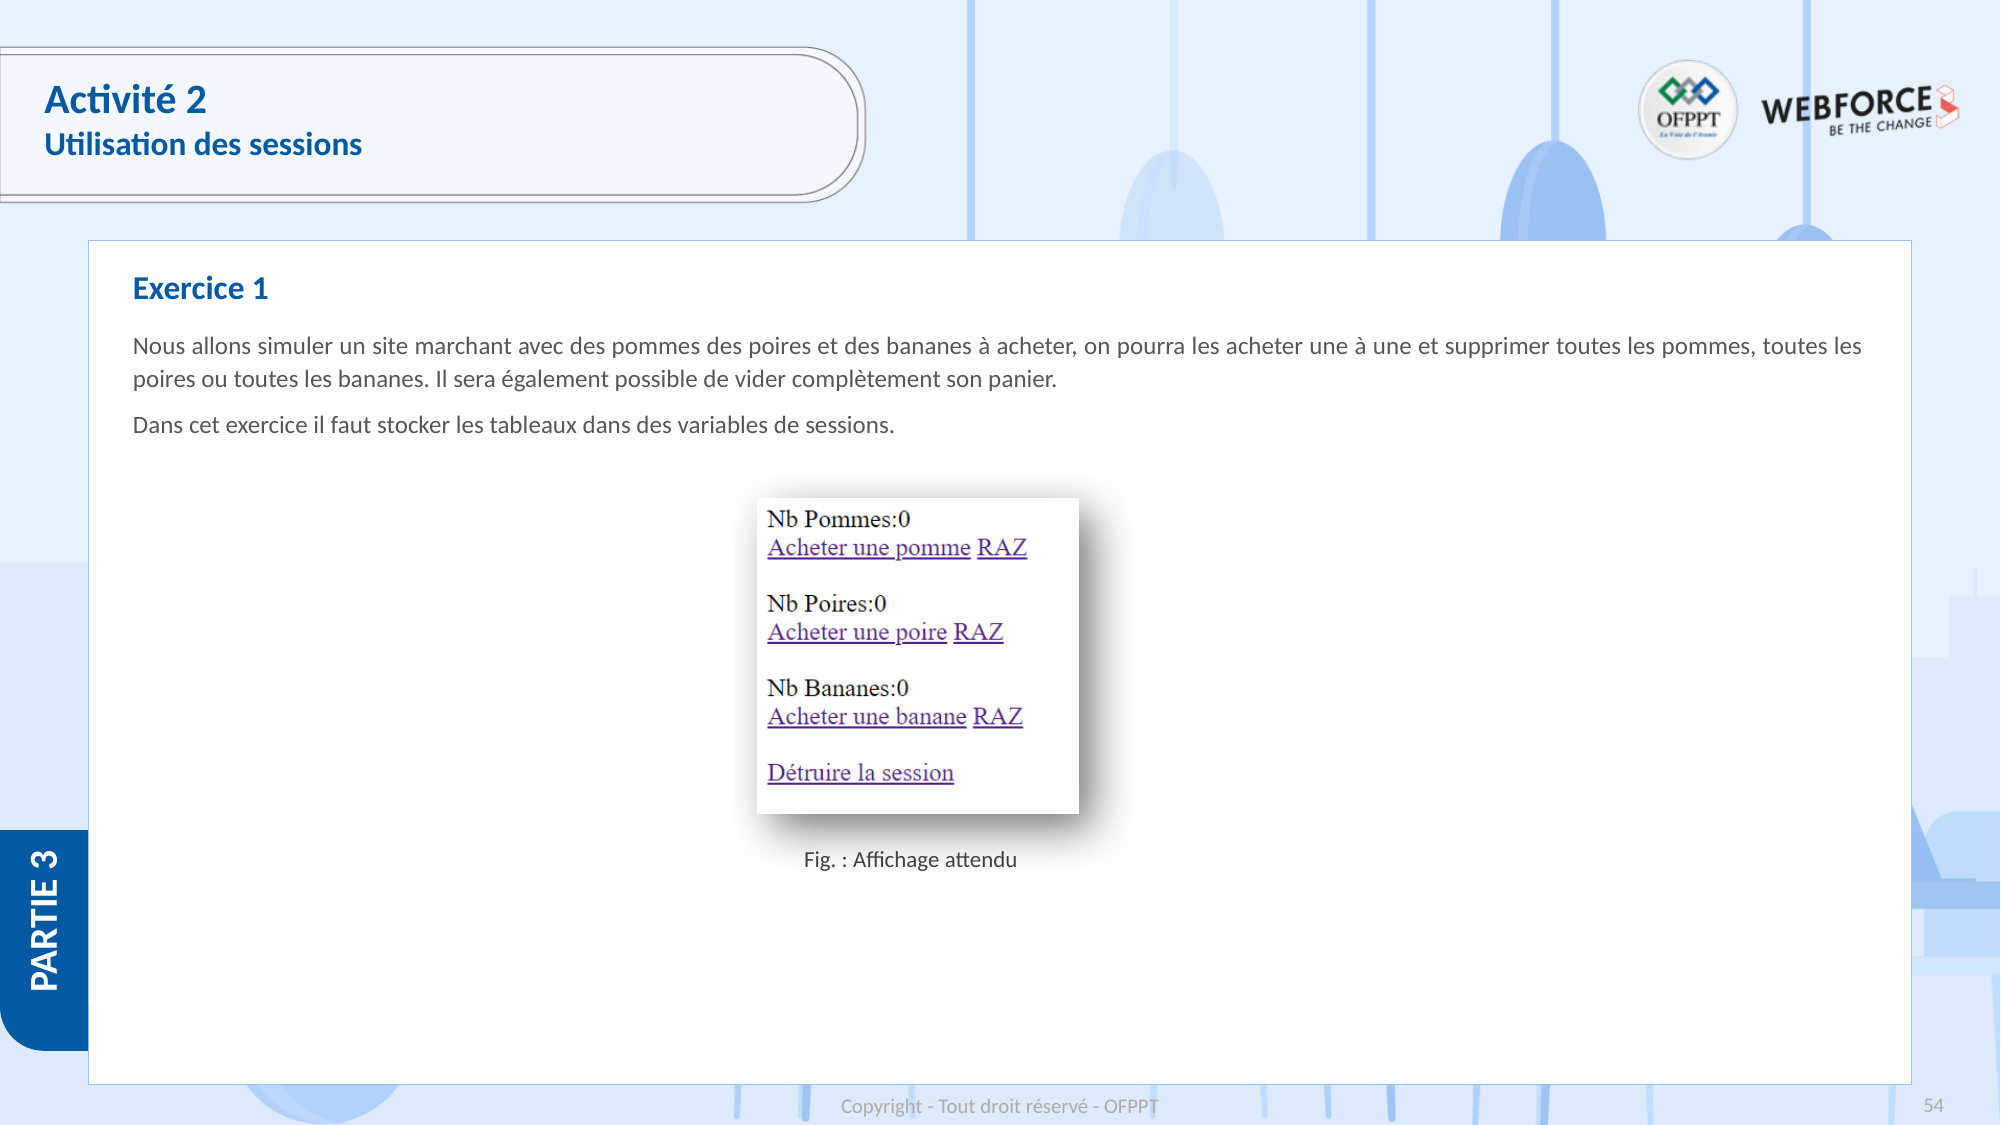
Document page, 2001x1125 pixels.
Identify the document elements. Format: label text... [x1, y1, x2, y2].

picture [757, 498, 1079, 814]
list Nous allons simuler un site marchant avec des pommes des poires et des bananes à acheter, on pourra les acheter une à une et supprimer toutes les pommes, toutes les poires ou toutes les bananes. Il sera également possible de vider complètement son panier. Dans cet exercice il faut stocker les tableaux dans des variables de sessions. [118, 318, 1881, 1060]
picture [0, 0, 2000, 1125]
list Exercice 1 [118, 265, 1881, 318]
text_box Fig. : Affichage attendu [789, 837, 1079, 880]
list Utilisation des sessions [29, 119, 863, 192]
title Activité 2 [29, 65, 863, 119]
